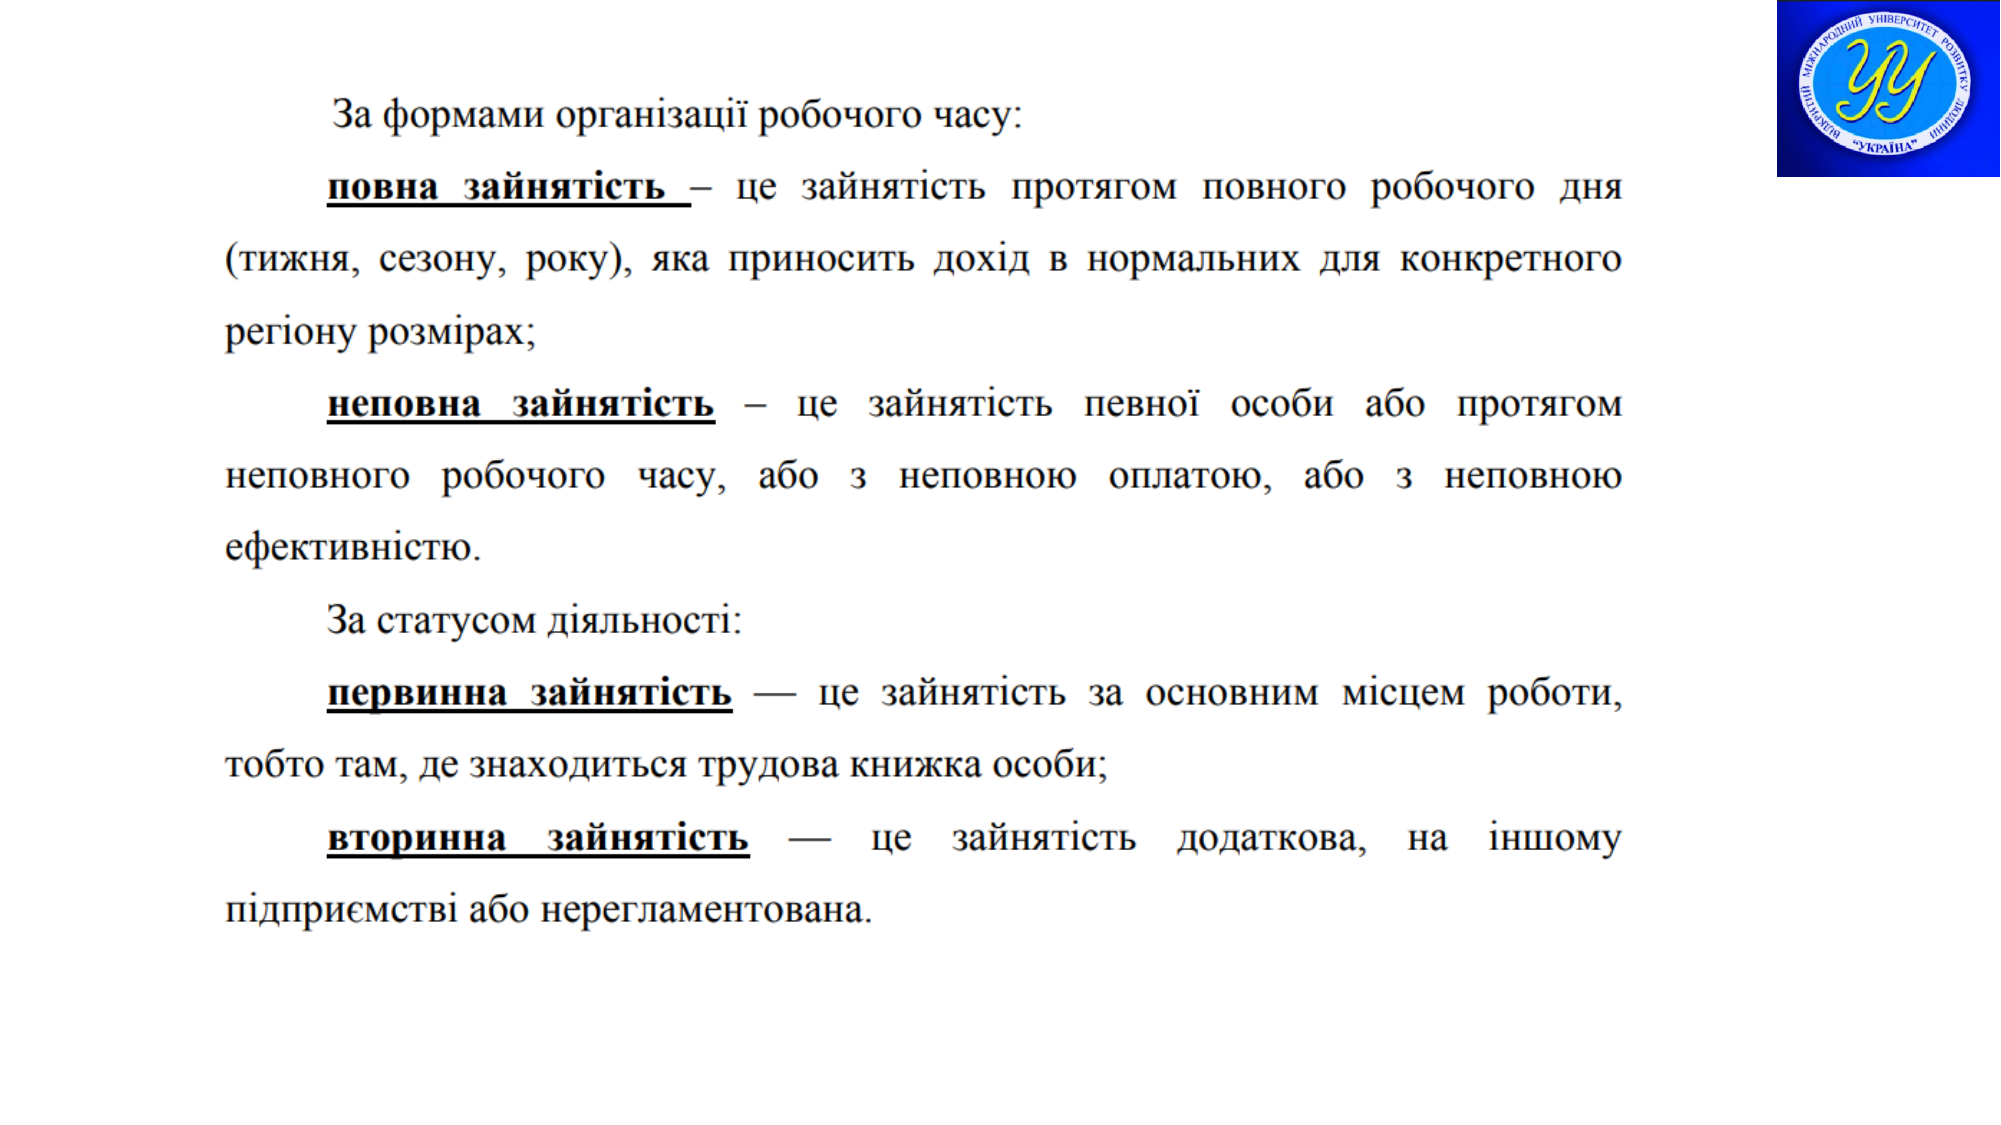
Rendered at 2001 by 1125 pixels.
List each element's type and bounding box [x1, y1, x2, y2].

picture [116, 71, 1682, 942]
picture [1777, 0, 2000, 177]
